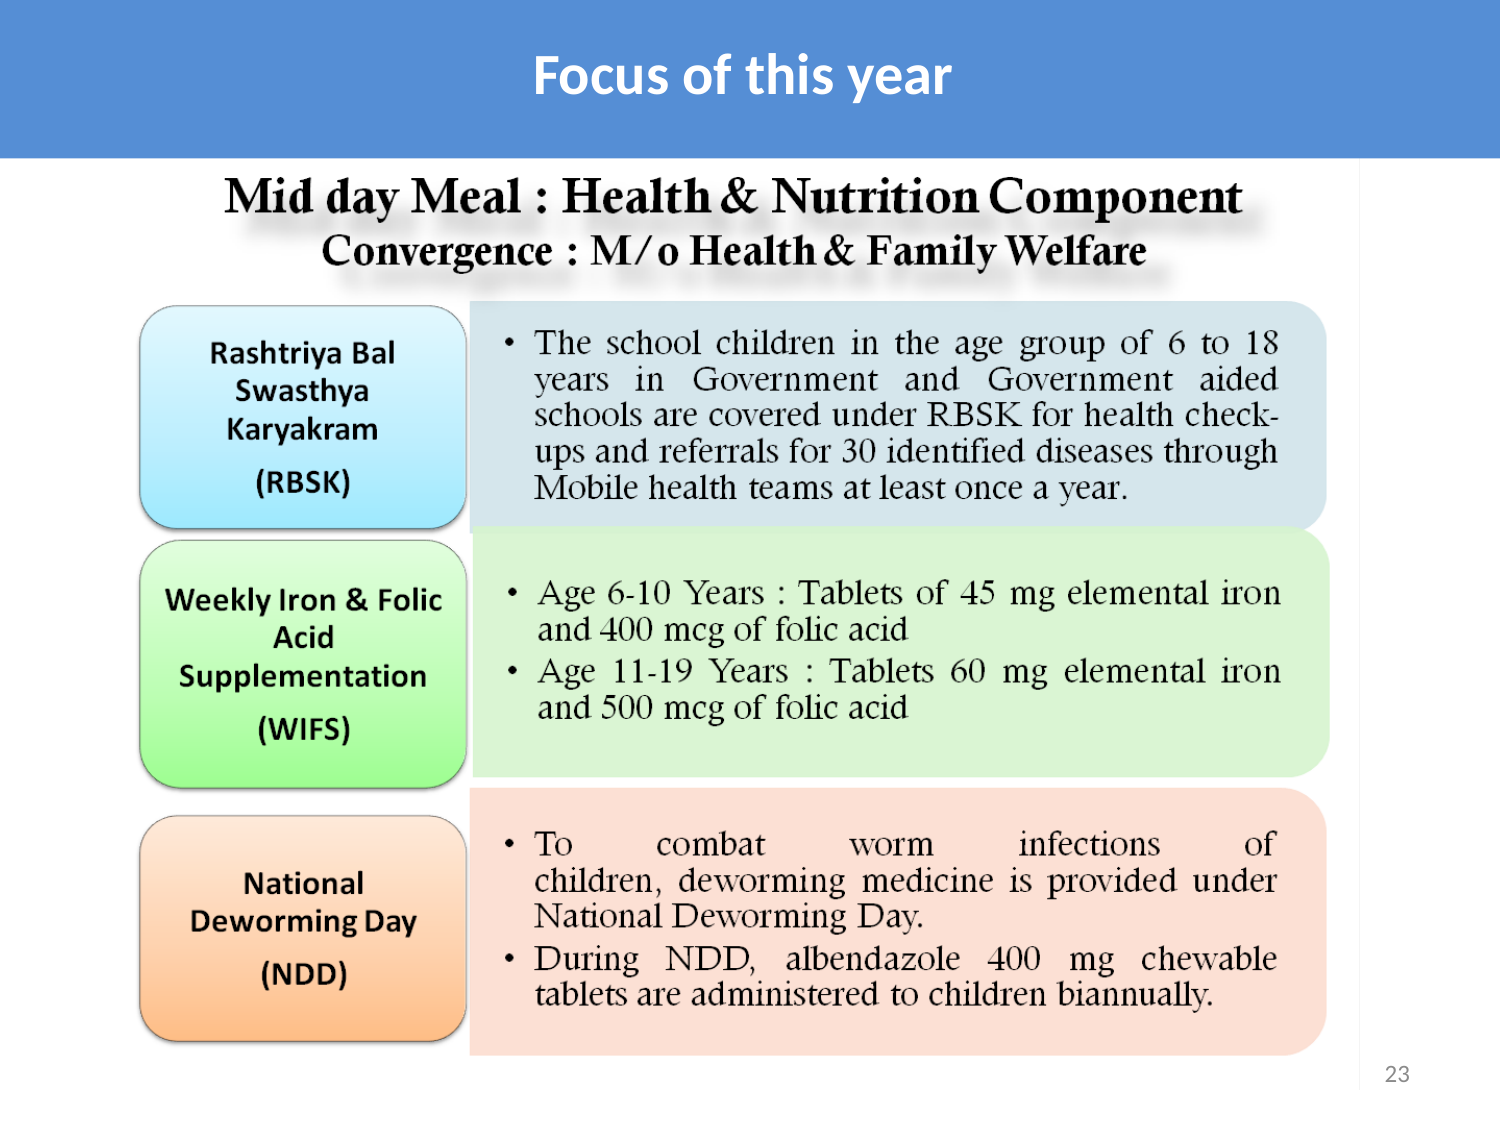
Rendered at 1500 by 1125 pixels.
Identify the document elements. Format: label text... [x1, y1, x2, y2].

slide_number 23 [1074, 1042, 1425, 1103]
title Focus of this year [0, 0, 1500, 159]
picture [116, 152, 1360, 1091]
